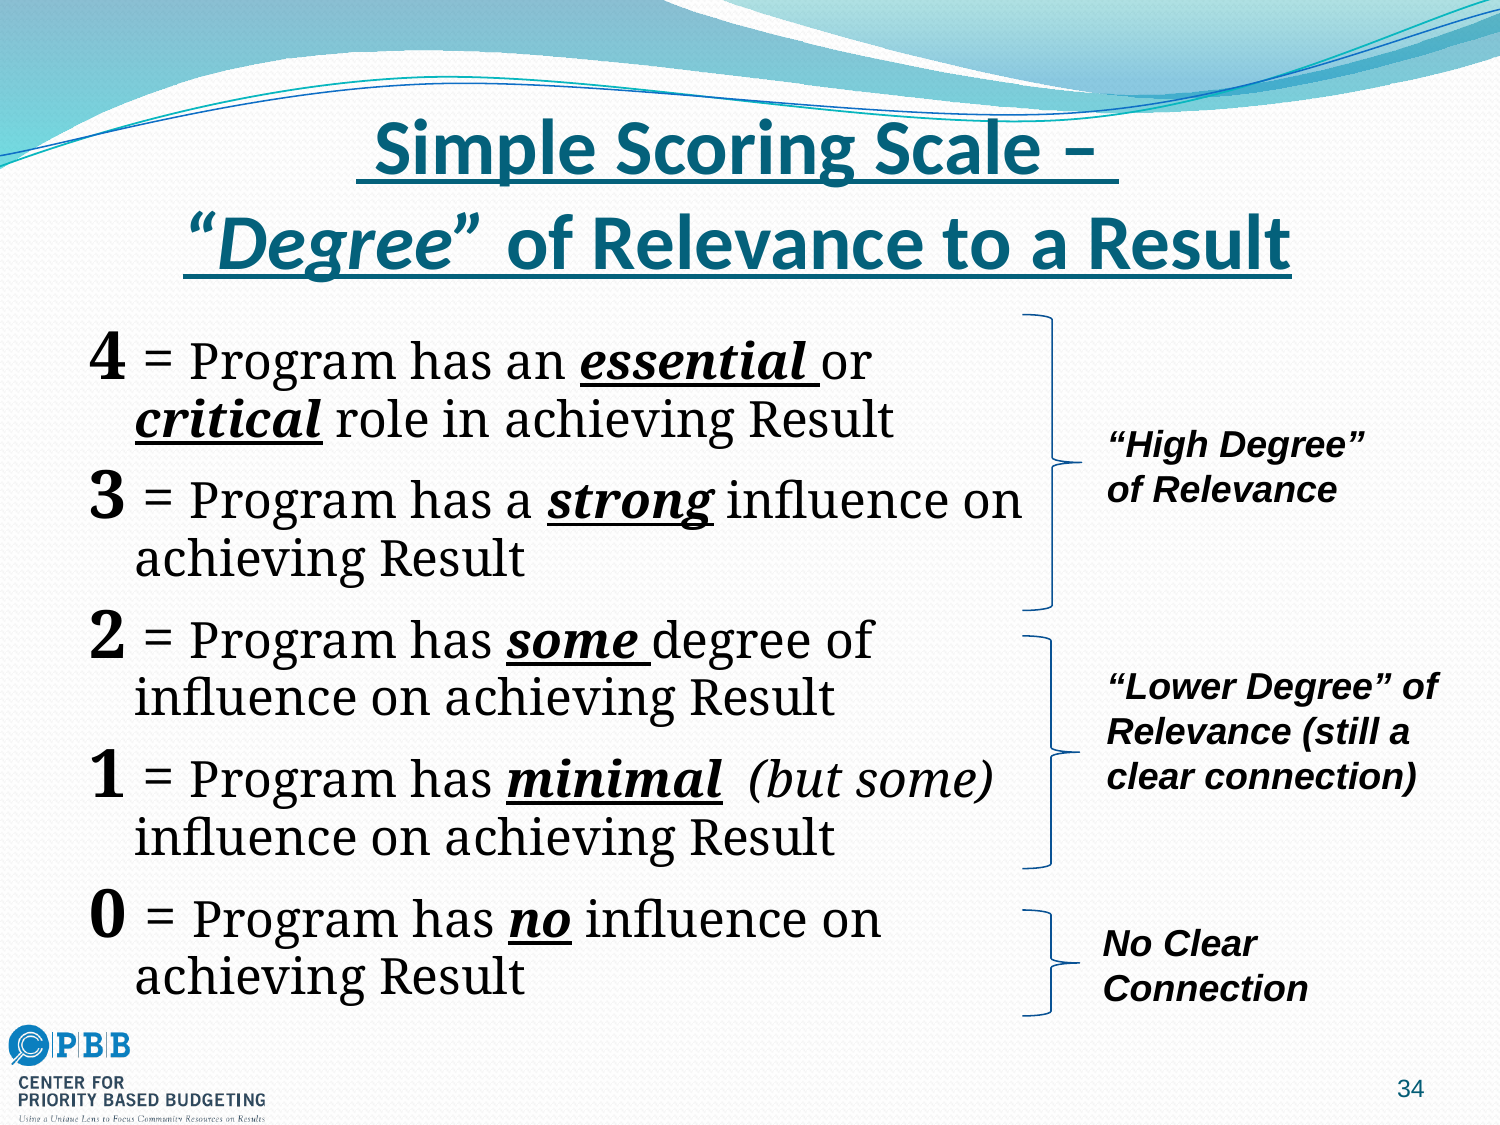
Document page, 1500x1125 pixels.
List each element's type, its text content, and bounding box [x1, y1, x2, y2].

text_box [1022, 909, 1081, 1017]
picture [8, 1024, 265, 1123]
text_box “High Degree” of Relevance [1092, 412, 1395, 518]
slide_number 34 [1299, 1042, 1425, 1103]
text_box No Clear Connection [1087, 912, 1391, 1017]
text_box “Lower Degree” of Relevance (still a clear connection) [1091, 654, 1460, 805]
title Simple Scoring Scale – “Degree” of Relevance to a Result [62, 107, 1413, 285]
text_box [1022, 313, 1083, 612]
list 4 = Program has an essential or critical role in achieving Result 3 = Program has a strong influence on achieving Result 2 = Program has some degree of influence on achieving Result 1 = Program has minimal (but some) influence on achieving Result 0 = Program has no influence on achieving Result [75, 314, 1082, 1031]
text_box [1022, 635, 1081, 870]
